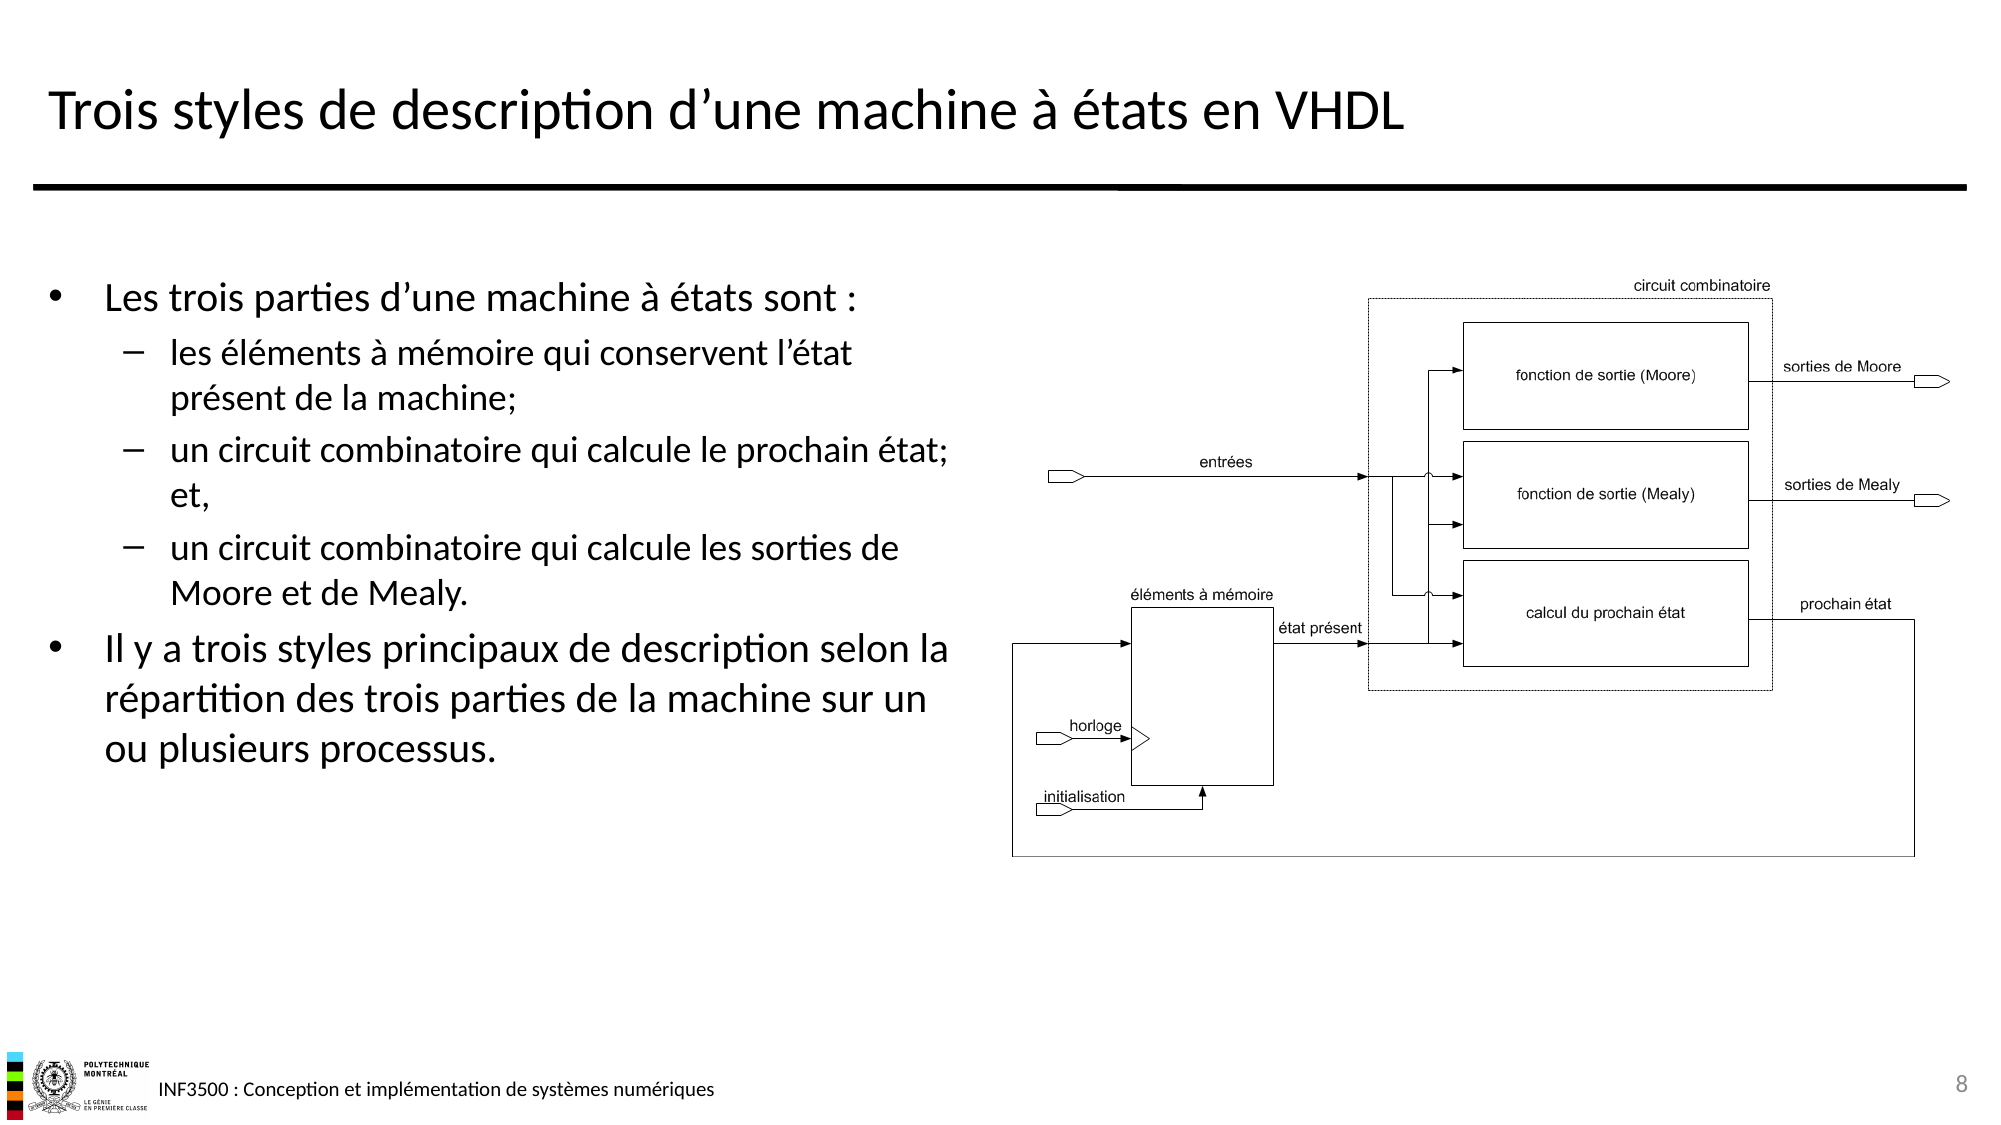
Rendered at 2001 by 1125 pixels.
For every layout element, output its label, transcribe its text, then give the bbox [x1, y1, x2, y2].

title Trois styles de description d’une machine à états en VHDL [33, 24, 1967, 188]
picture [7, 1052, 149, 1120]
slide_number 8 [1883, 1052, 1984, 1113]
list Les trois parties d’une machine à états sont : les éléments à mémoire qui conservent l’état présent de la machine; un circuit combinatoire qui calcule le prochain état; et, un circuit combinatoire qui calcule les sorties de Moore et de Mealy. Il y a trois styles principaux de description selon la répartition des trois parties de la machine sur un ou plusieurs processus. [33, 262, 984, 1026]
picture [1012, 274, 1951, 858]
